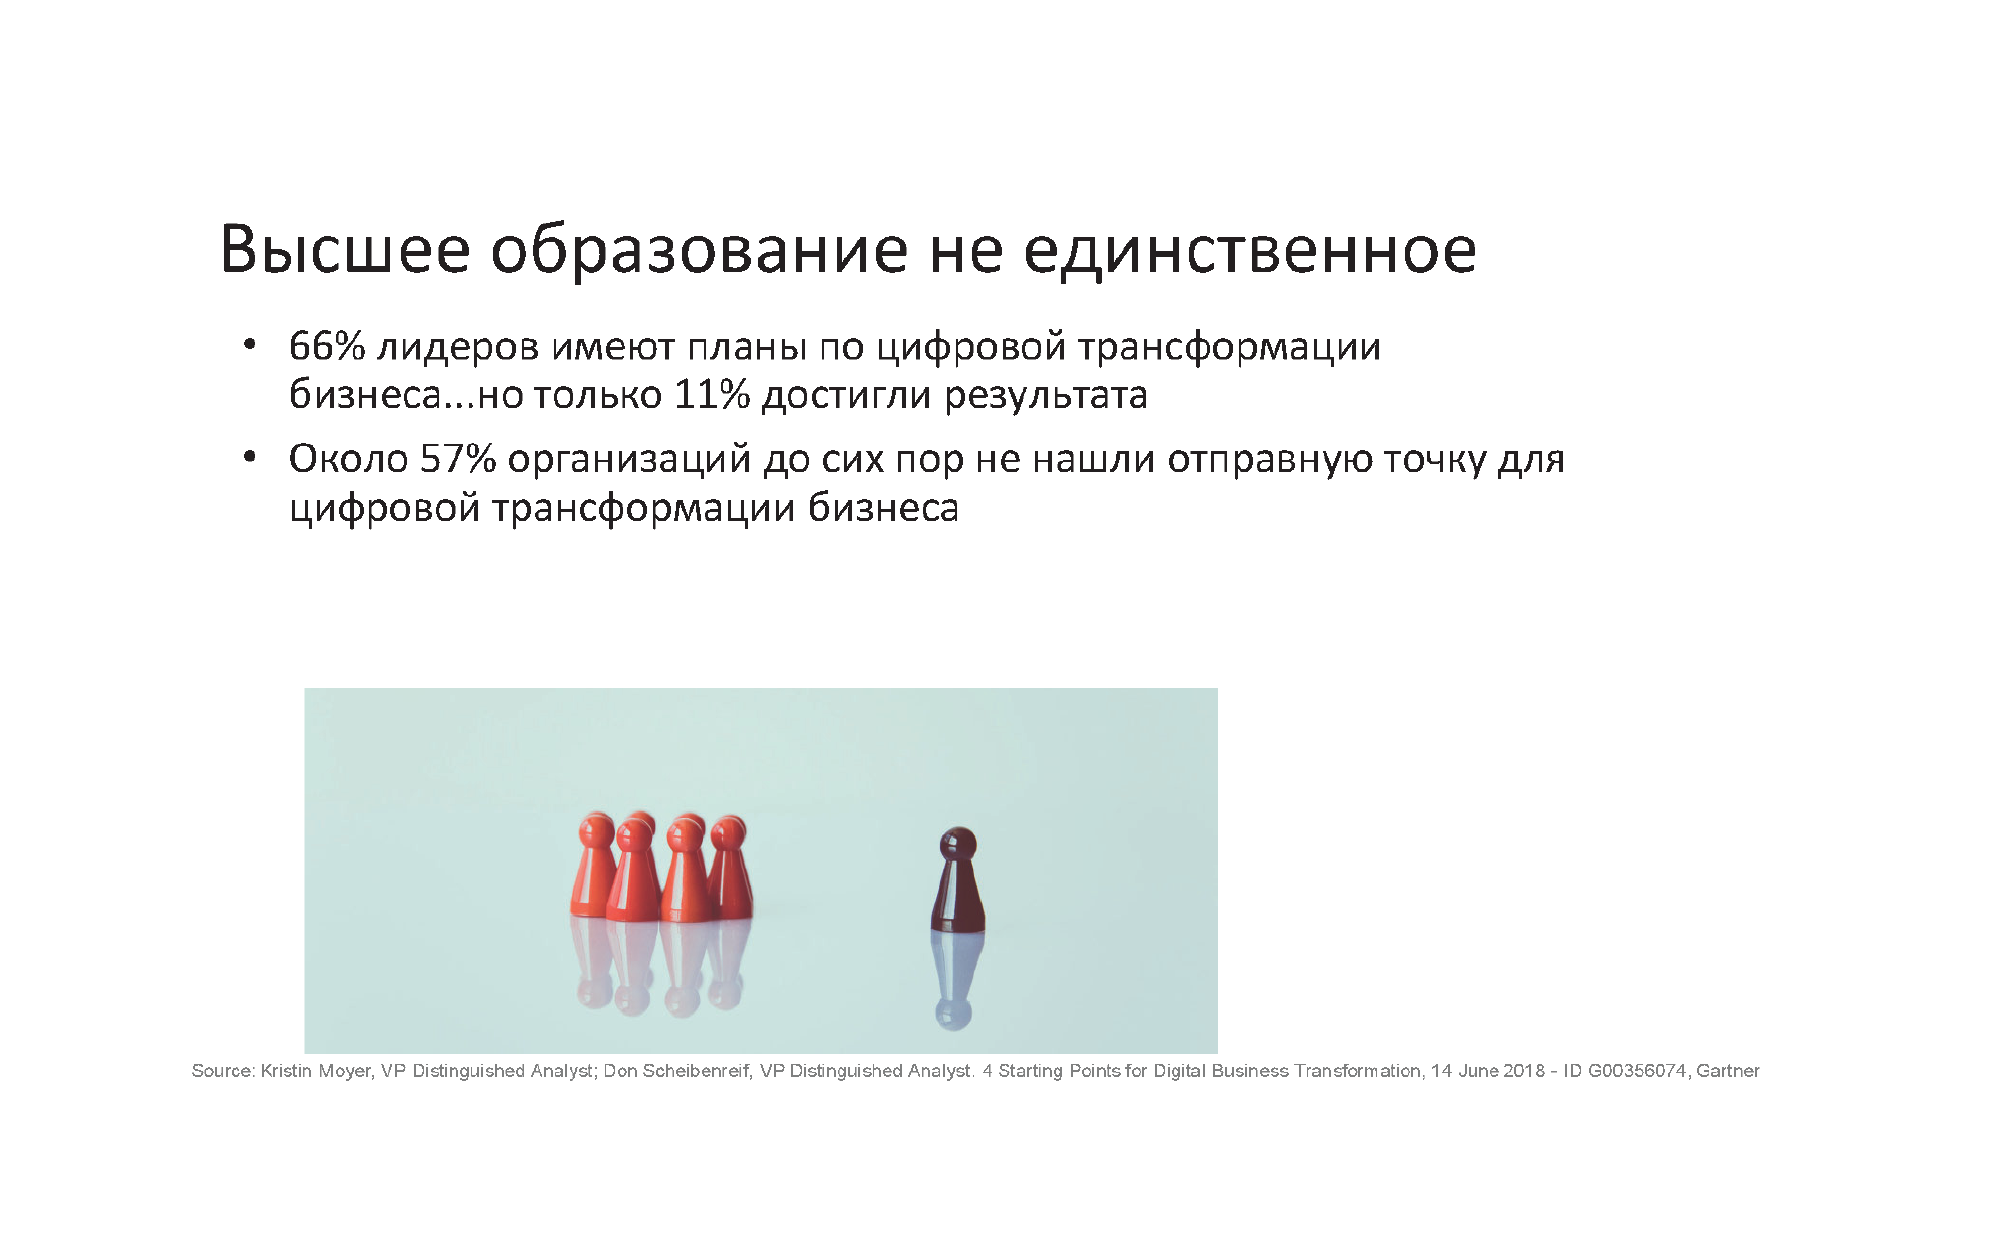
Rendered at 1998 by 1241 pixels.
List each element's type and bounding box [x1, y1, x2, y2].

picture [171, 36, 1827, 1208]
